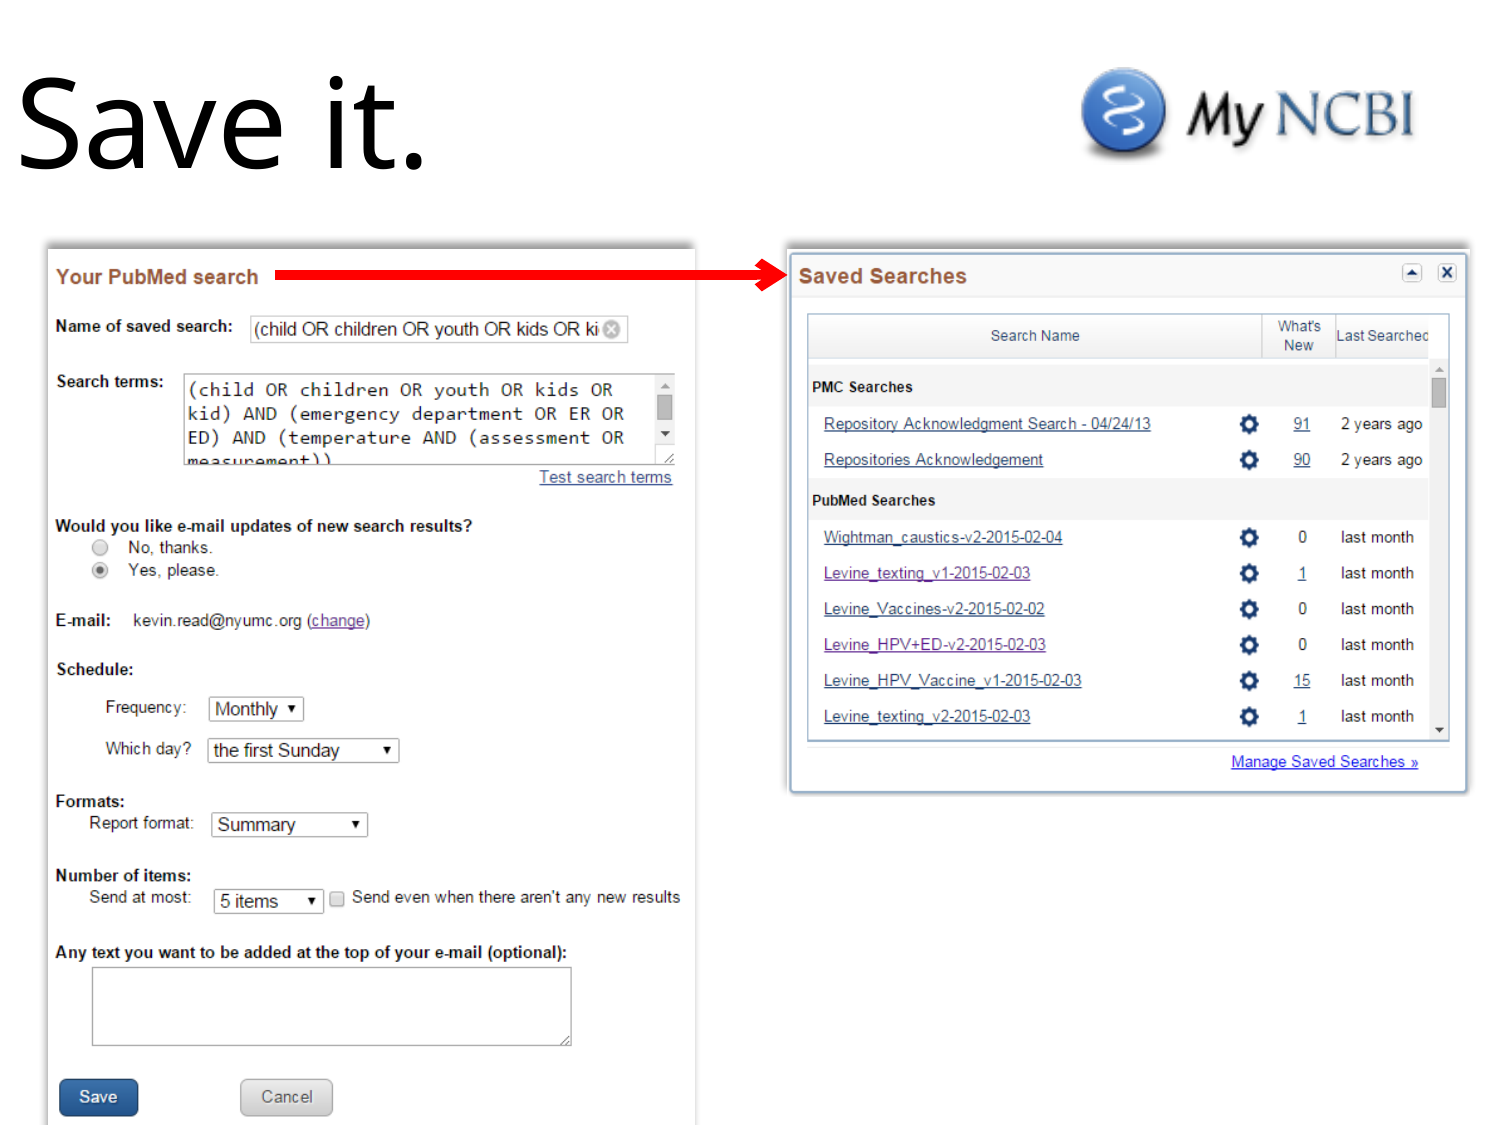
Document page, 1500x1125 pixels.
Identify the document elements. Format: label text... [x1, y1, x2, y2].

picture [787, 249, 1470, 797]
picture [1074, 62, 1419, 165]
title Save it. [0, 24, 1350, 213]
picture [47, 249, 696, 1125]
